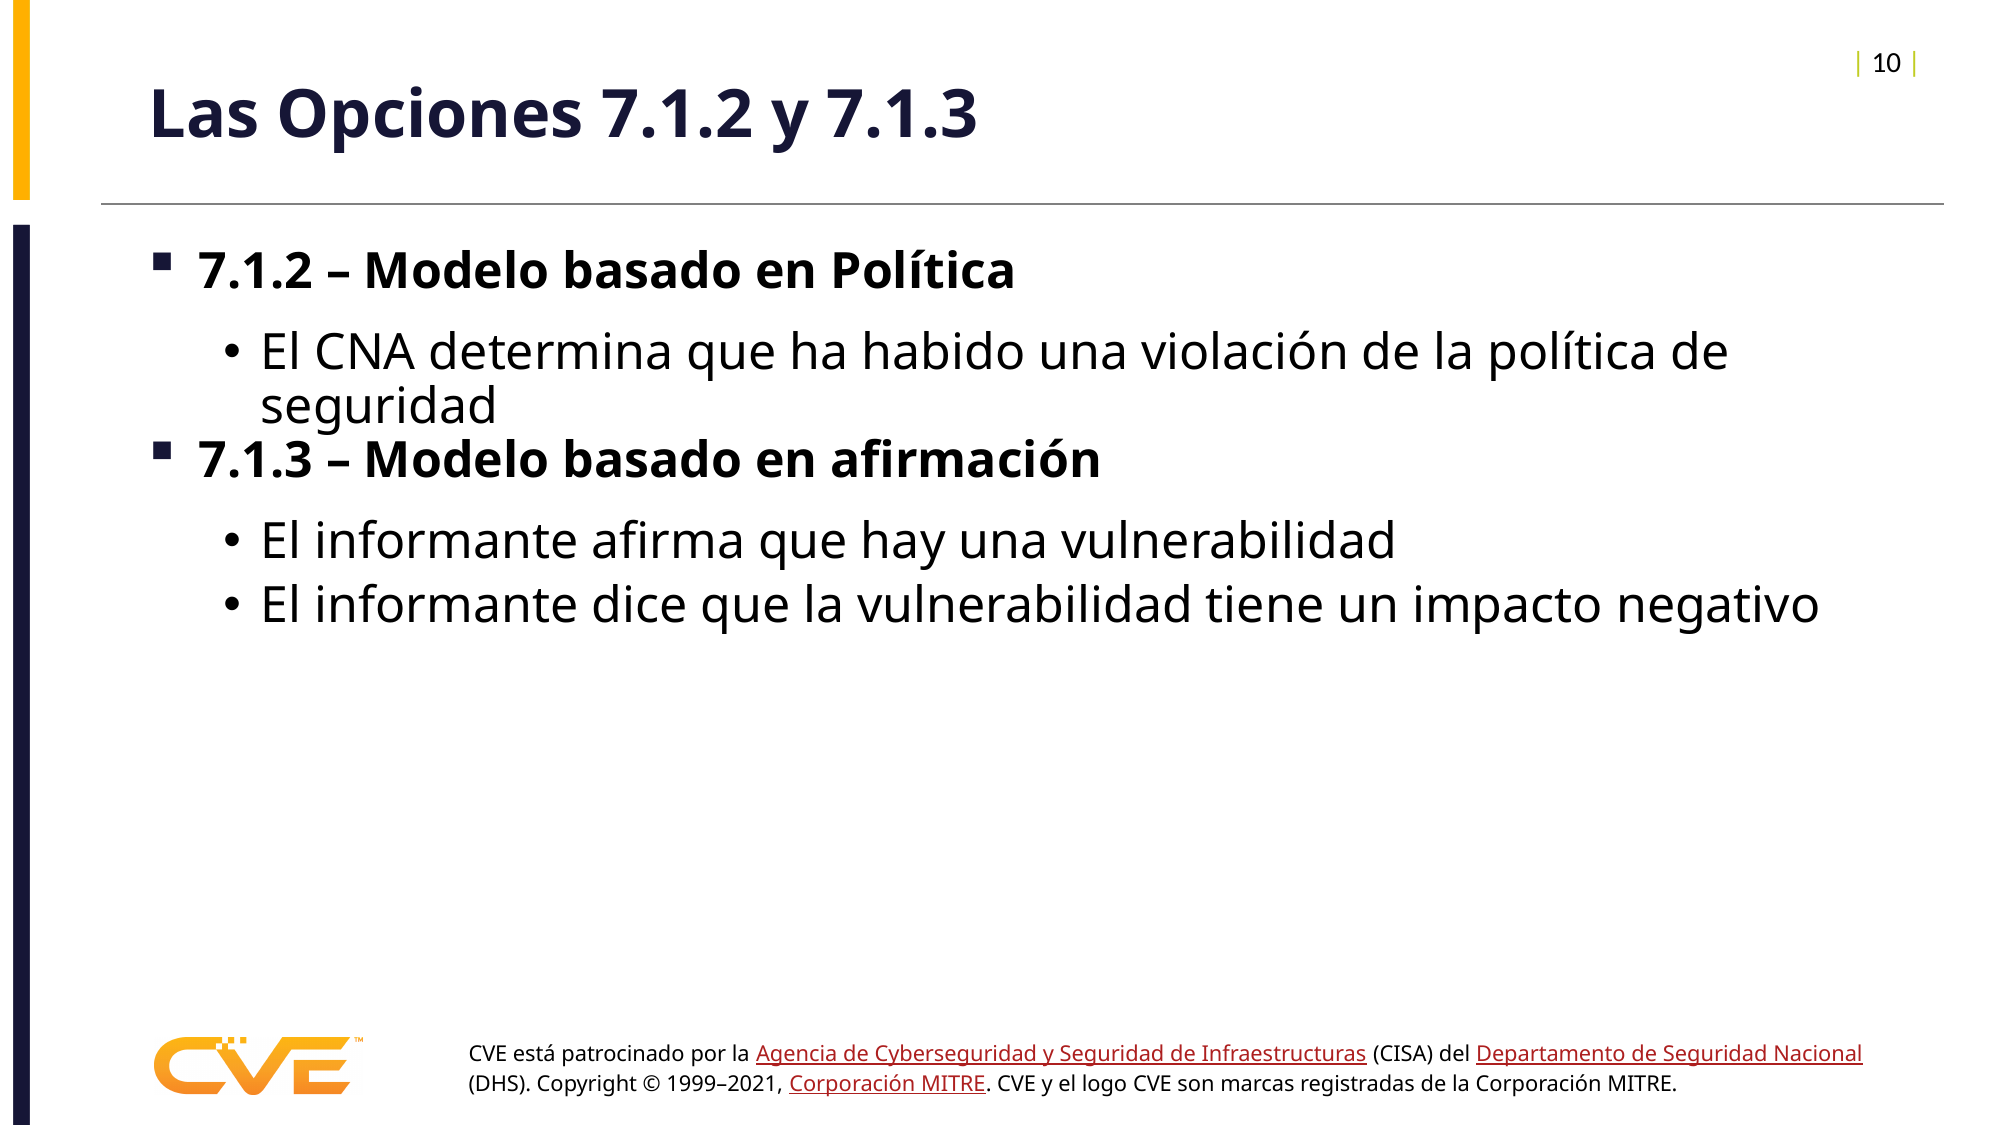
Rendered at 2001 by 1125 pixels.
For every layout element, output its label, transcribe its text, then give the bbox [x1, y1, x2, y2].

text_box | 10 | [1836, 36, 1946, 92]
list 7.1.2 – Modelo basado en Política El CNA determina que ha habido una violación de la política de seguridad 7.1.3 – Modelo basado en afirmación El informante afirma que hay una vulnerabilidad El informante dice que la vulnerabilidad tiene un impacto negativo [133, 237, 1934, 991]
picture [154, 1037, 363, 1095]
title Las Opciones 7.1.2 y 7.1.3 [133, 45, 1664, 188]
